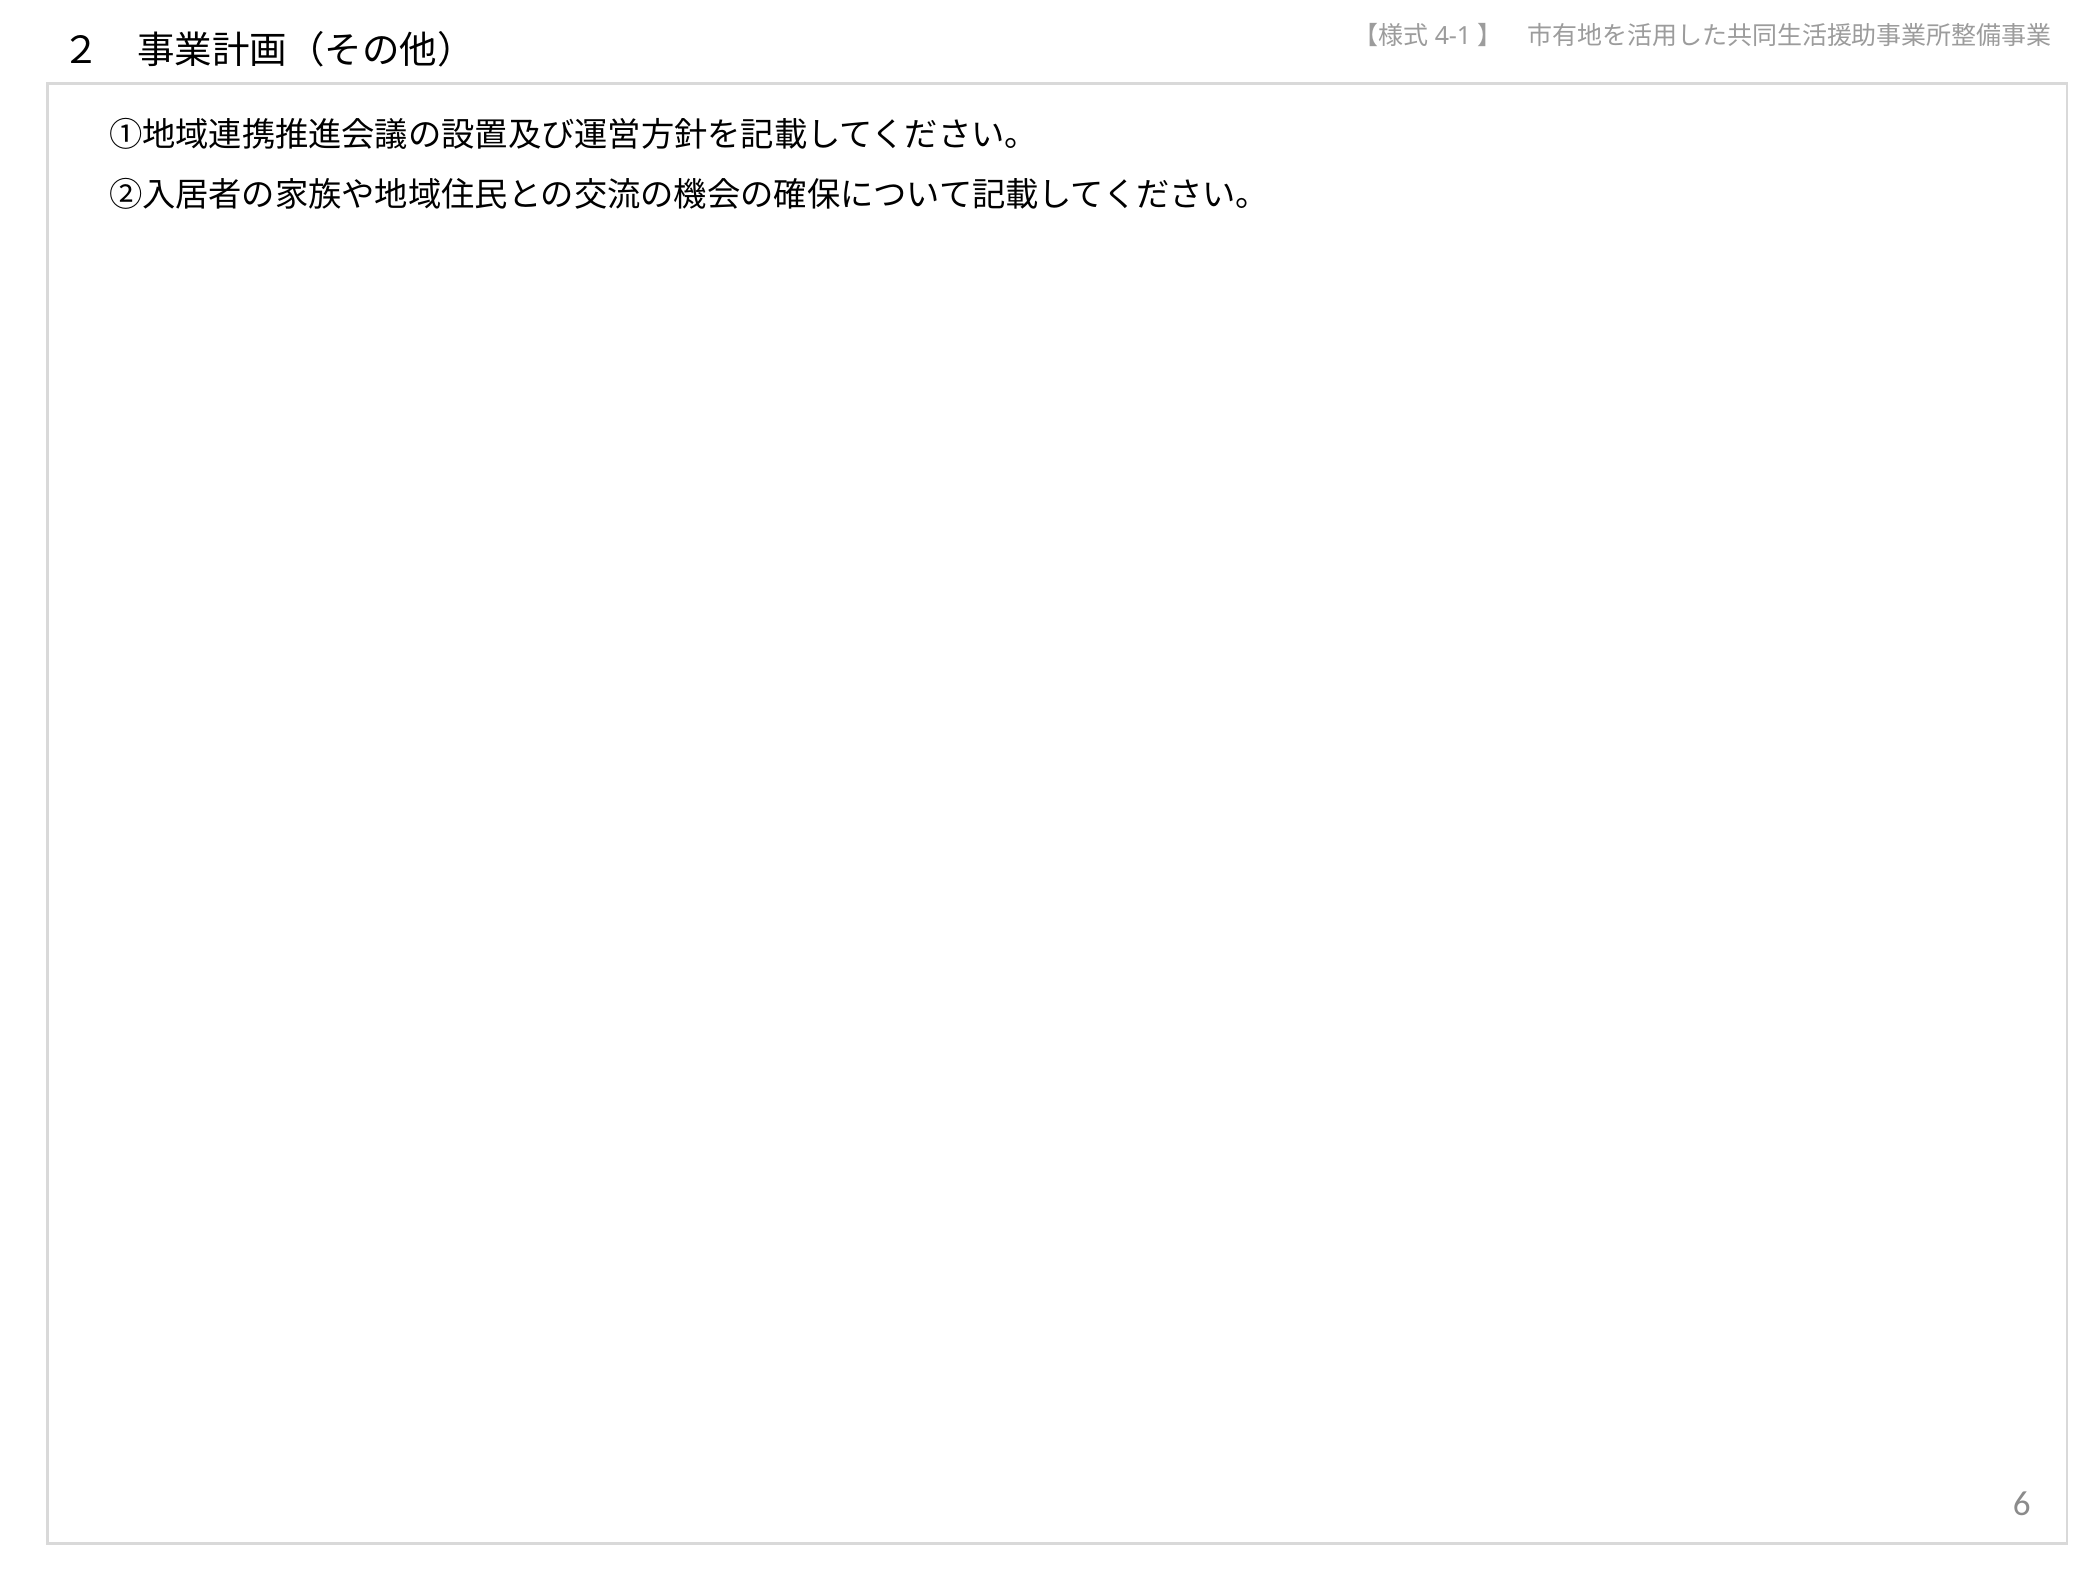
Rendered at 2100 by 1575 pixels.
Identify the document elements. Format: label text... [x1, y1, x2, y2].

text_box [46, 82, 2068, 1545]
footer 【様式4-1】 市有地を活用した共同生活援助事業所整備事業 [1331, 11, 2075, 62]
text_box ２ 事業計画（その他） [47, 19, 830, 124]
slide_number 6 [1573, 1459, 2046, 1544]
text_box ①地域連携推進会議の設置及び運営方針を記載してください。 ②入居者の家族や地域住民との交流の機会の確保について記載してください。 [61, 85, 1598, 281]
